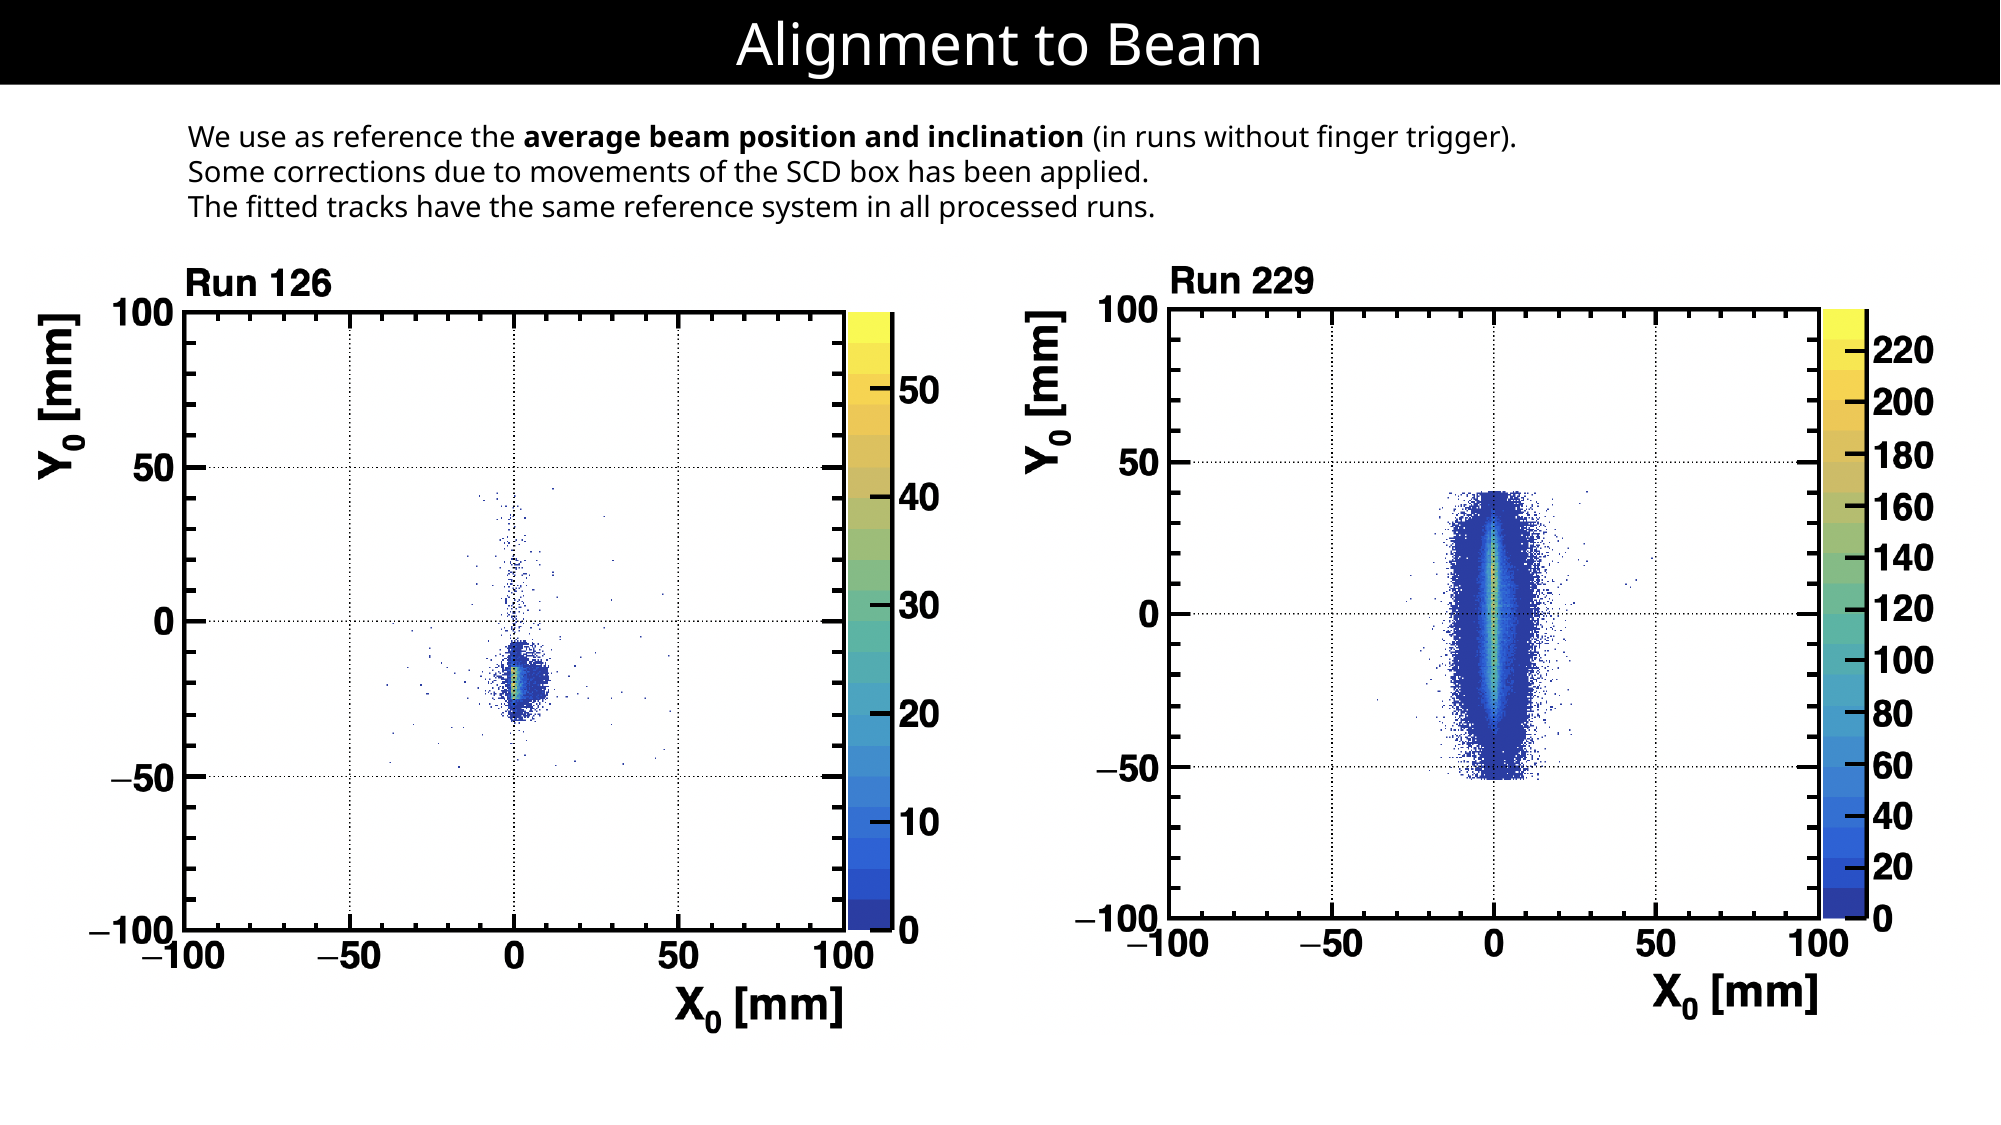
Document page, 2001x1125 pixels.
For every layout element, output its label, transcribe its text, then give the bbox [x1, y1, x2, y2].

text_box We use as reference the average beam position and inclination (in runs without finger trigger). Some corrections due to movements of the SCD box has been applied. The fitted tracks have the same reference system in all processed runs. [173, 110, 1851, 231]
text_box Alignment to Beam [0, 0, 2000, 85]
picture [1011, 244, 1989, 1035]
picture [24, 246, 977, 1050]
